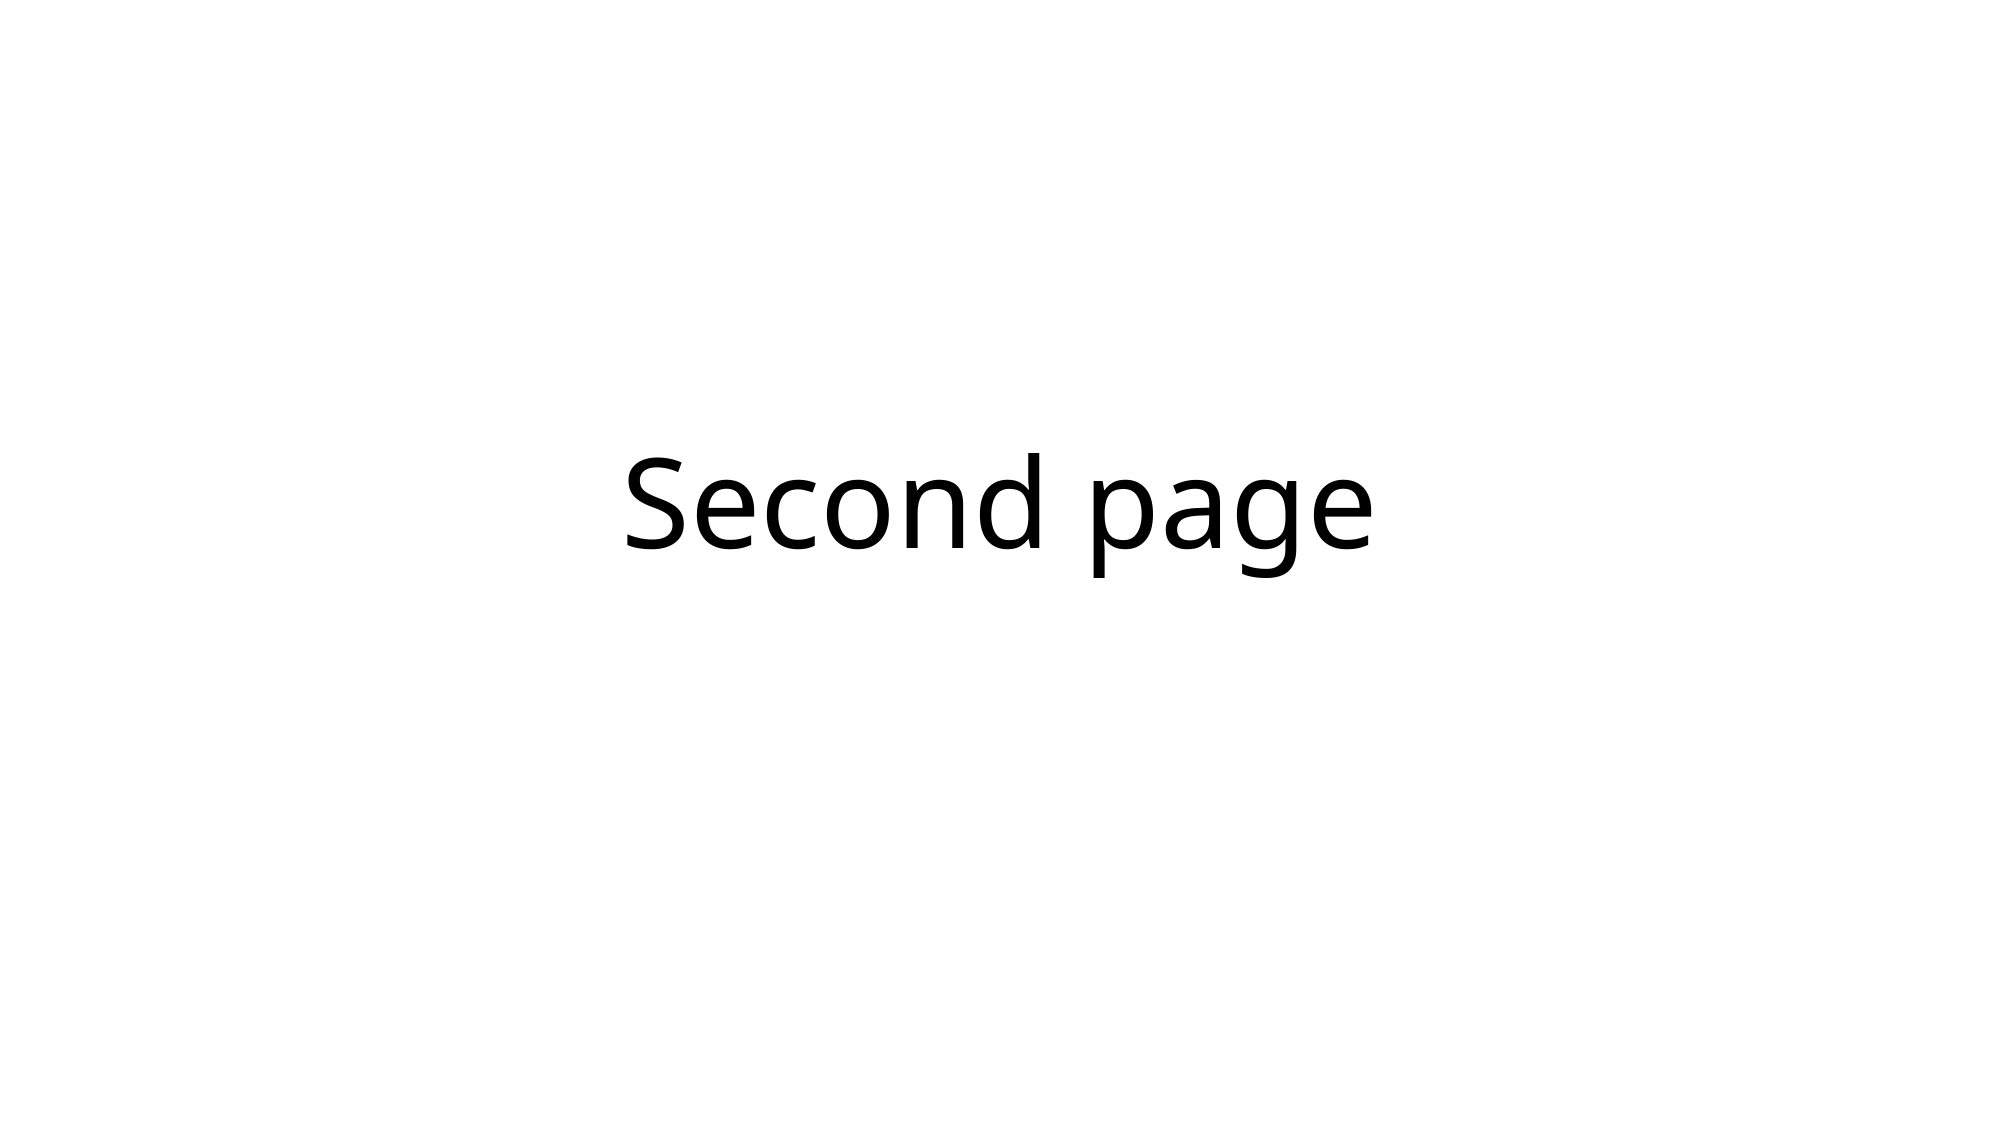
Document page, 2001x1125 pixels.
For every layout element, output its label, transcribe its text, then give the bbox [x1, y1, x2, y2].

title Second page [249, 184, 1750, 576]
